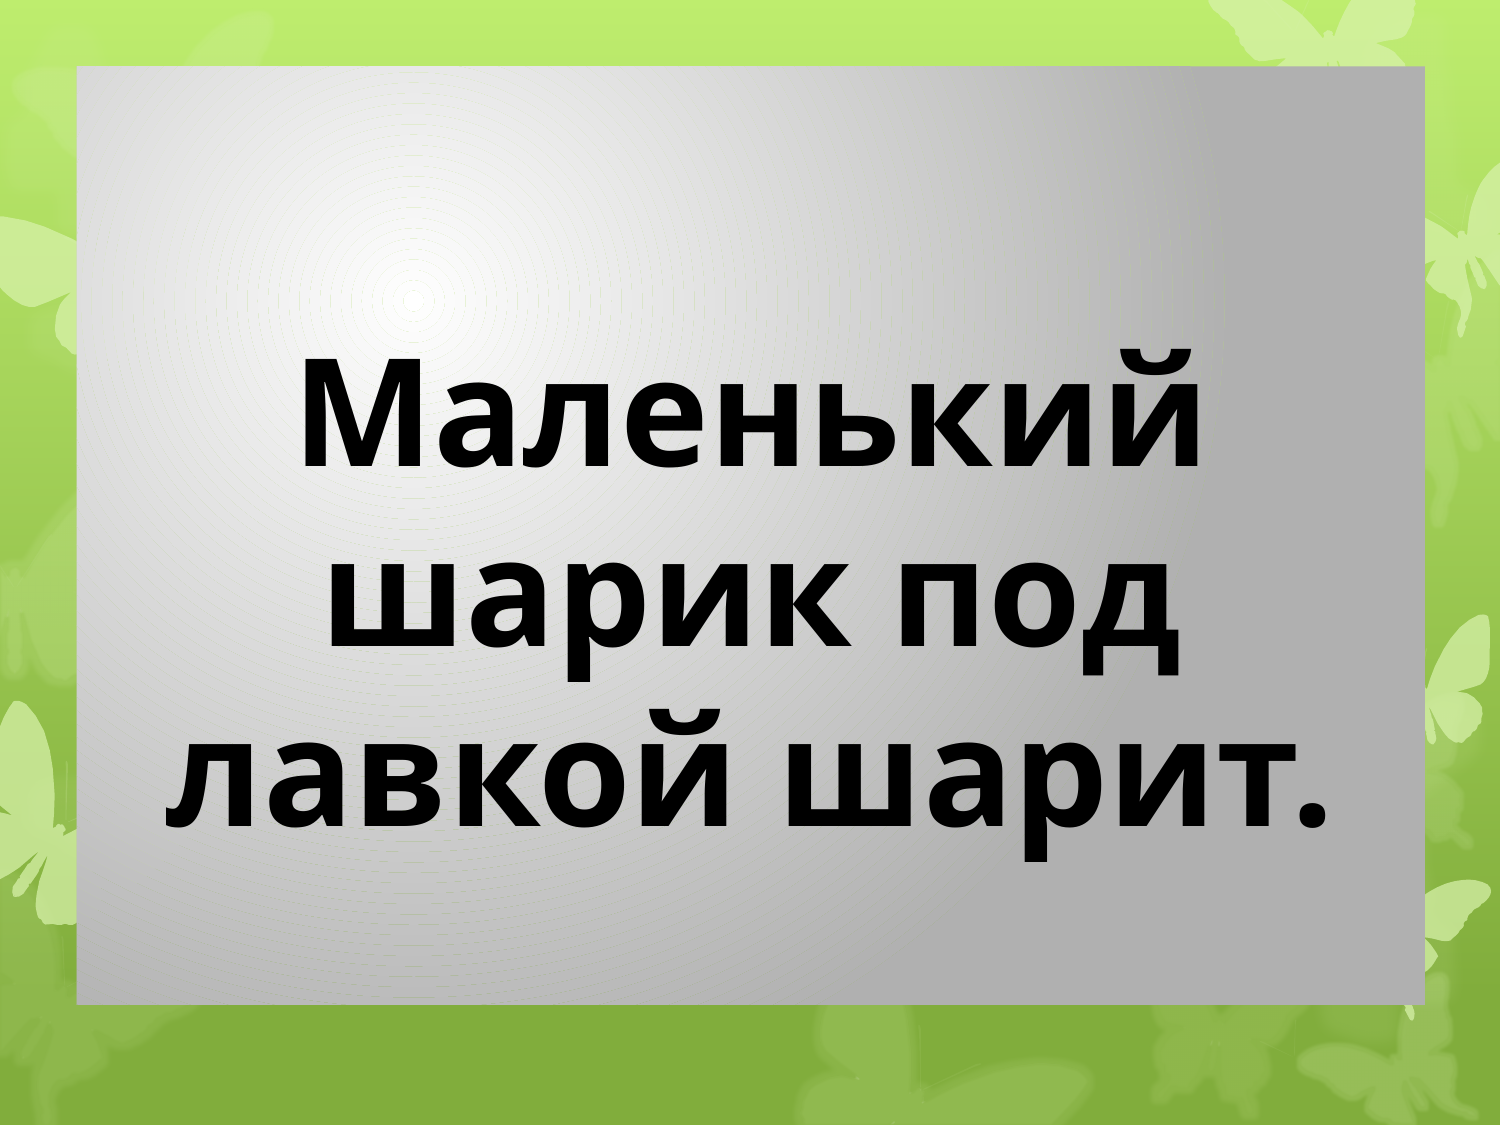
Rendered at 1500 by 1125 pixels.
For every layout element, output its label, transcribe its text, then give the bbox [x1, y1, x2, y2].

list Маленький шарик под лавкой шарит. [76, 66, 1425, 1005]
